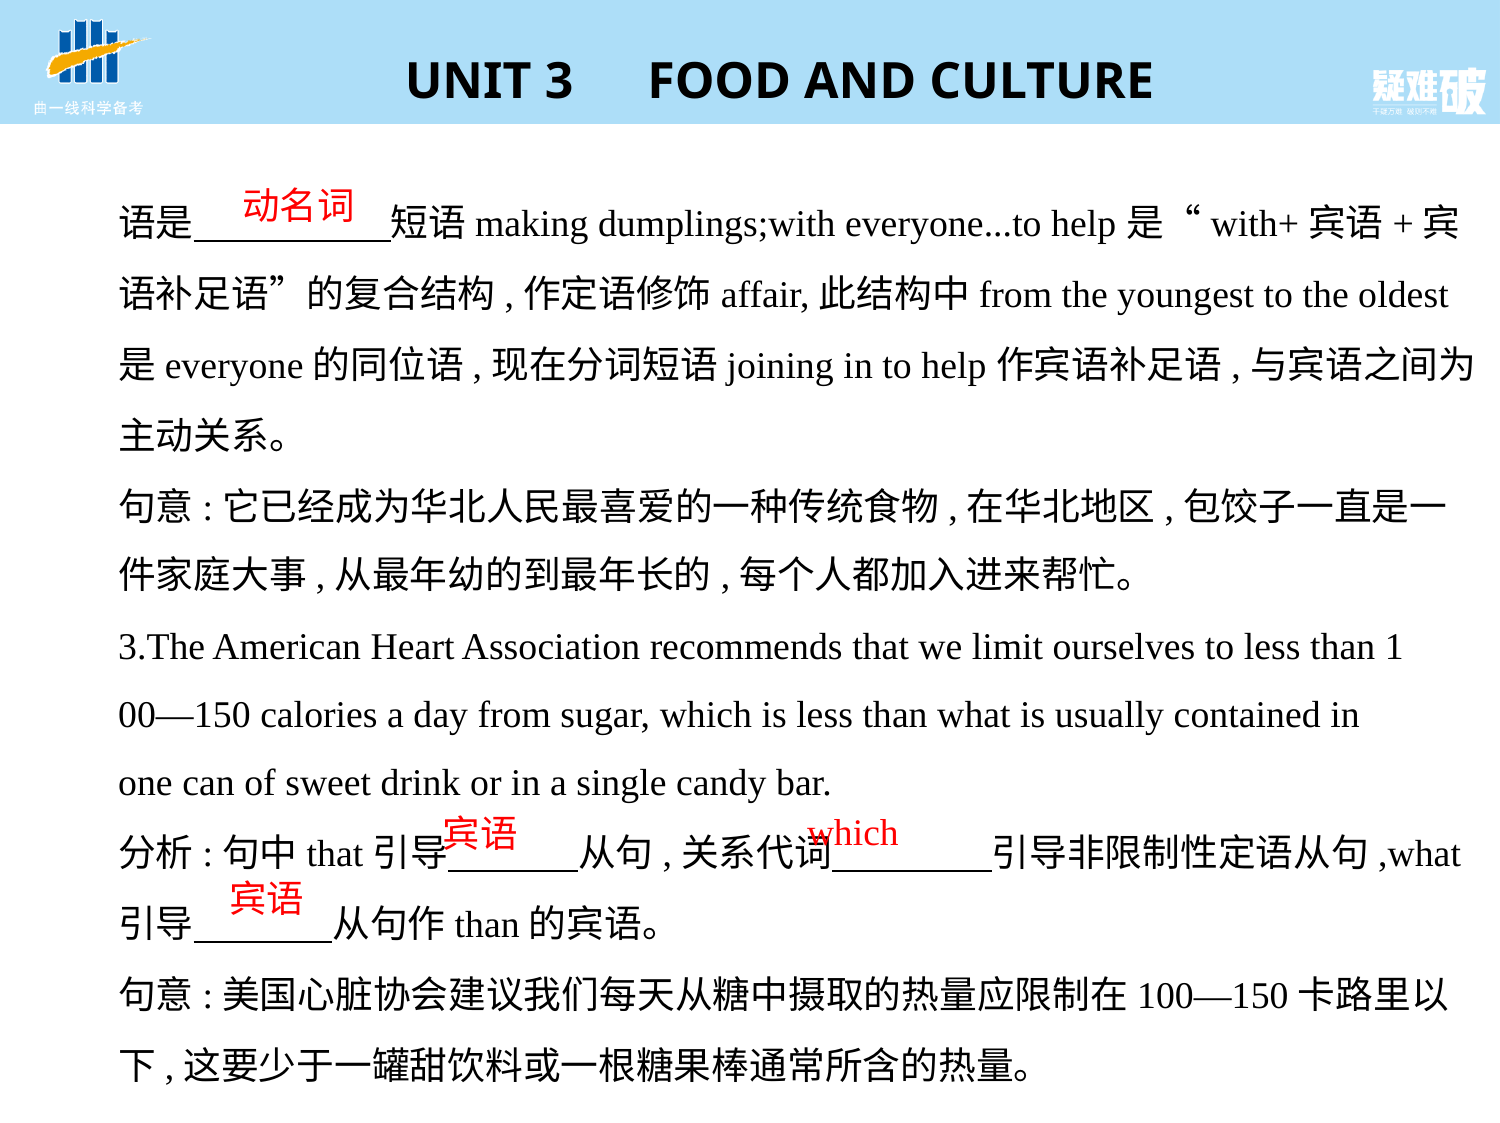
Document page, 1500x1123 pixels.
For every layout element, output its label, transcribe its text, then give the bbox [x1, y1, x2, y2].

text_box 宾语 [214, 867, 320, 928]
text_box 动名词 [227, 174, 370, 234]
picture [0, 0, 1500, 124]
text_box 宾语 [427, 802, 533, 863]
text_box which [792, 800, 914, 861]
text_box 语是 短语making dumplings;with everyone...to help是“with+宾语+宾 语补足语”的复合结构,作定语修饰affair,此结构中from the youngest to the oldest 是everyone的同位语,现在分词短语joining in to help作宾语补足语,与宾语之间为 主动关系。 句意:它已经成为华北人民最喜爱的一种传统食物,在华北地区,包饺子一直是一 件家庭大事,从最年幼的到最年长的,每个人都加入进来帮忙。 3.The American Heart Association recommends that we limit ourselves to less than 1 00—150 calories a day from sugar, which is less than what is usually contained in one can of sweet drink or in a single candy bar. 分析:句中that引导 从句,关系代词 引导非限制性定语从句,what 引导 从句作than的宾语。 句意:美国心脏协会建议我们每天从糖中摄取的热量应限制在100—150卡路里以 下,这要少于一罐甜饮料或一根糖果棒通常所含的热量。 [118, 176, 1483, 1088]
